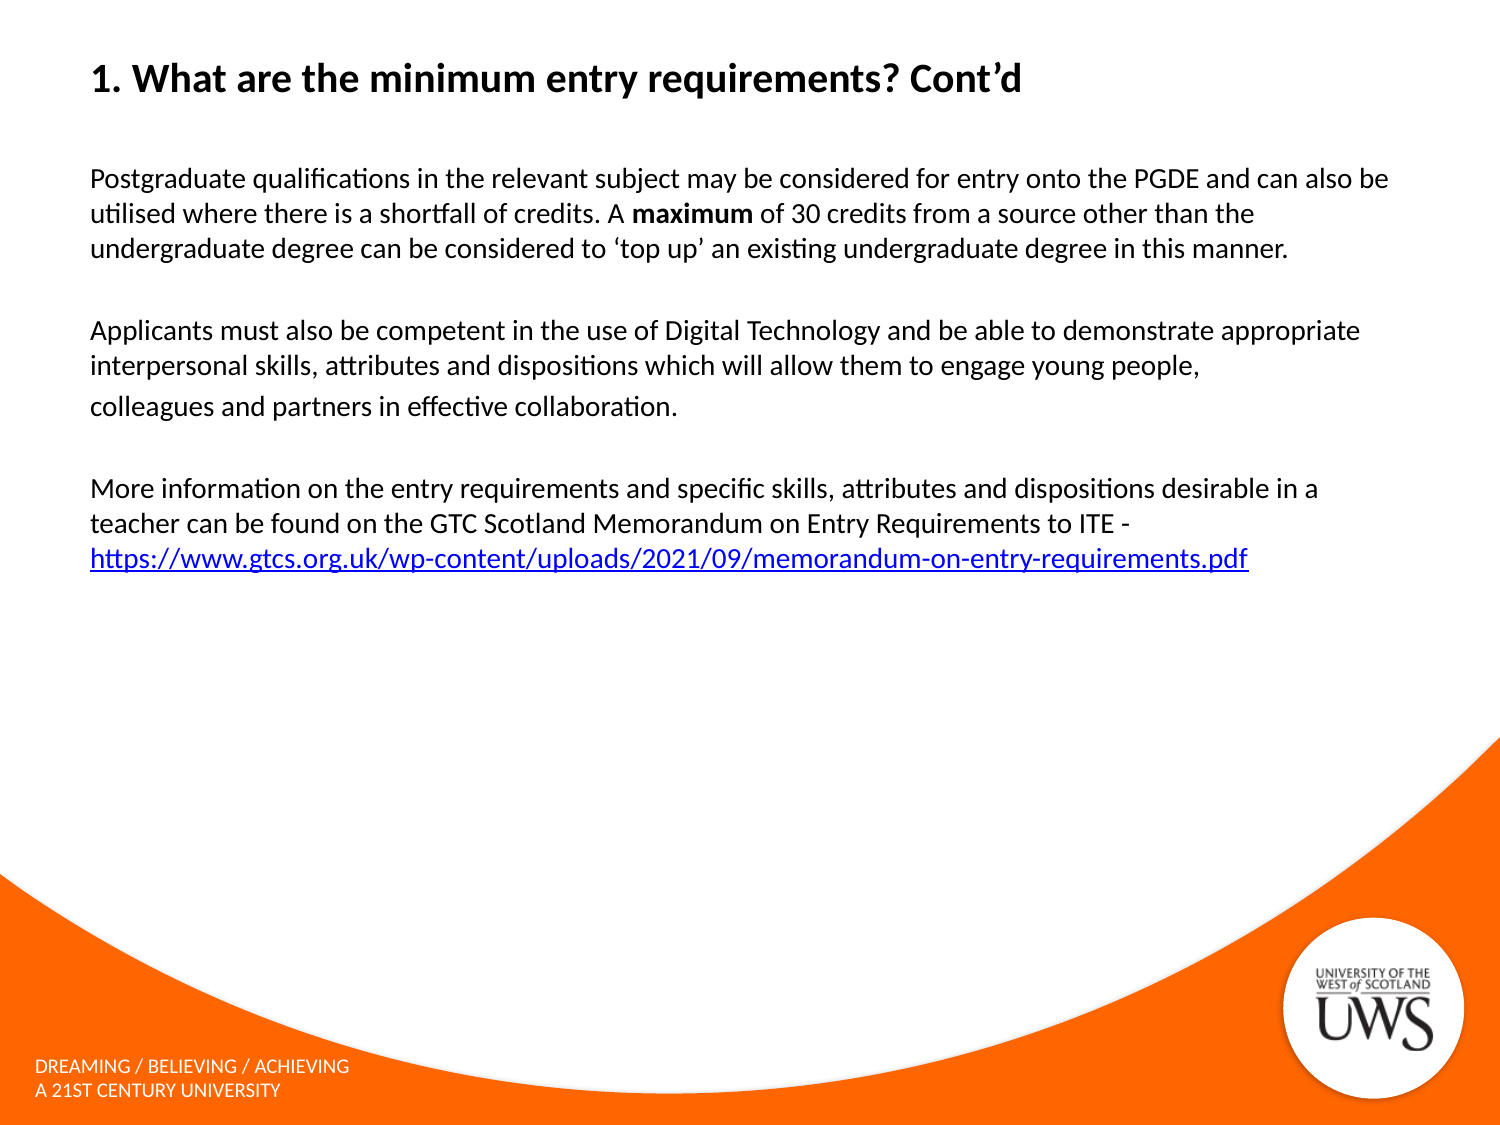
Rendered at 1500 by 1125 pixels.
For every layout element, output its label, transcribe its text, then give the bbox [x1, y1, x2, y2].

list Postgraduate qualifications in the relevant subject may be considered for entry onto the PGDE and can also be utilised where there is a shortfall of credits. A maximum of 30 credits from a source other than the undergraduate degree can be considered to ‘top up’ an existing undergraduate degree in this manner. Applicants must also be competent in the use of Digital Technology and be able to demonstrate appropriate interpersonal skills, attributes and dispositions which will allow them to engage young people, colleagues and partners in effective collaboration. More information on the entry requirements and specific skills, attributes and dispositions desirable in a teacher can be found on the GTC Scotland Memorandum on Entry Requirements to ITE - https://www.gtcs.org.uk/wp-content/uploads/2021/09/memorandum-on-entry-requirements.pdf [75, 151, 1425, 1067]
title 1. What are the minimum entry requirements? Cont’d [75, 0, 1425, 151]
